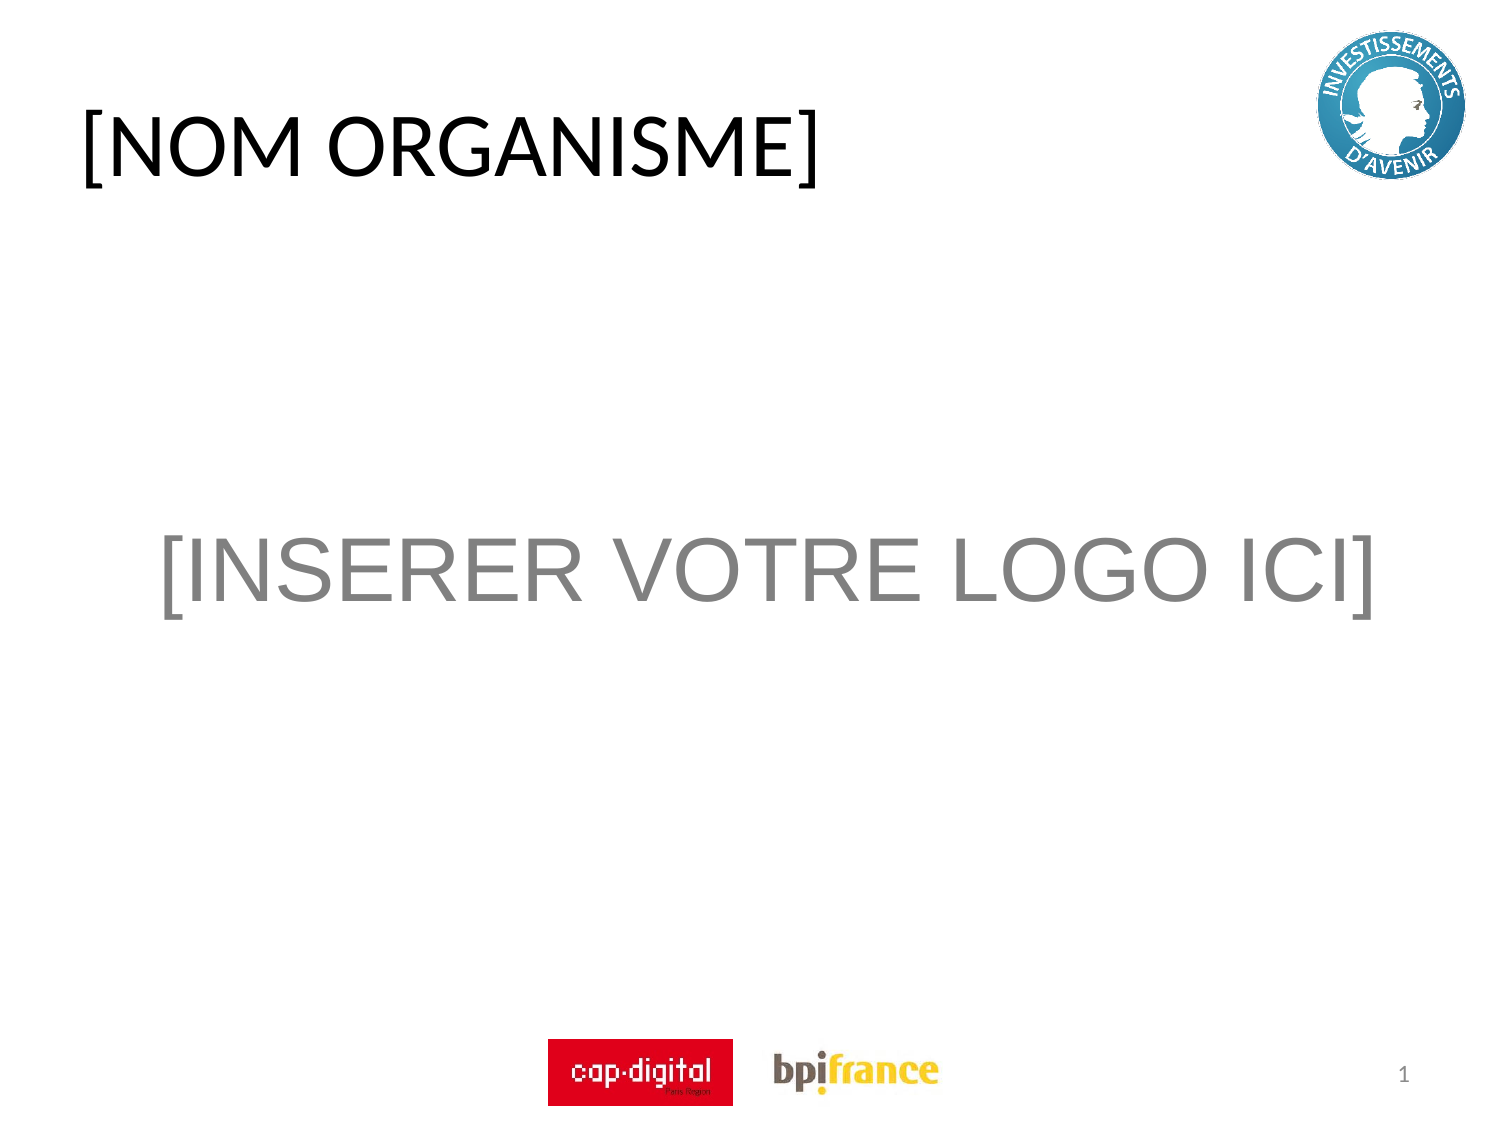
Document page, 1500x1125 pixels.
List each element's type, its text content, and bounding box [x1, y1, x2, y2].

picture [750, 1027, 962, 1118]
picture [548, 1039, 733, 1106]
picture [1316, 30, 1466, 180]
text_box [INSERER VOTRE LOGO ICI] [144, 503, 1400, 634]
text_box [NOM ORGANISME] [64, 46, 929, 234]
slide_number 1 [1074, 1042, 1425, 1103]
